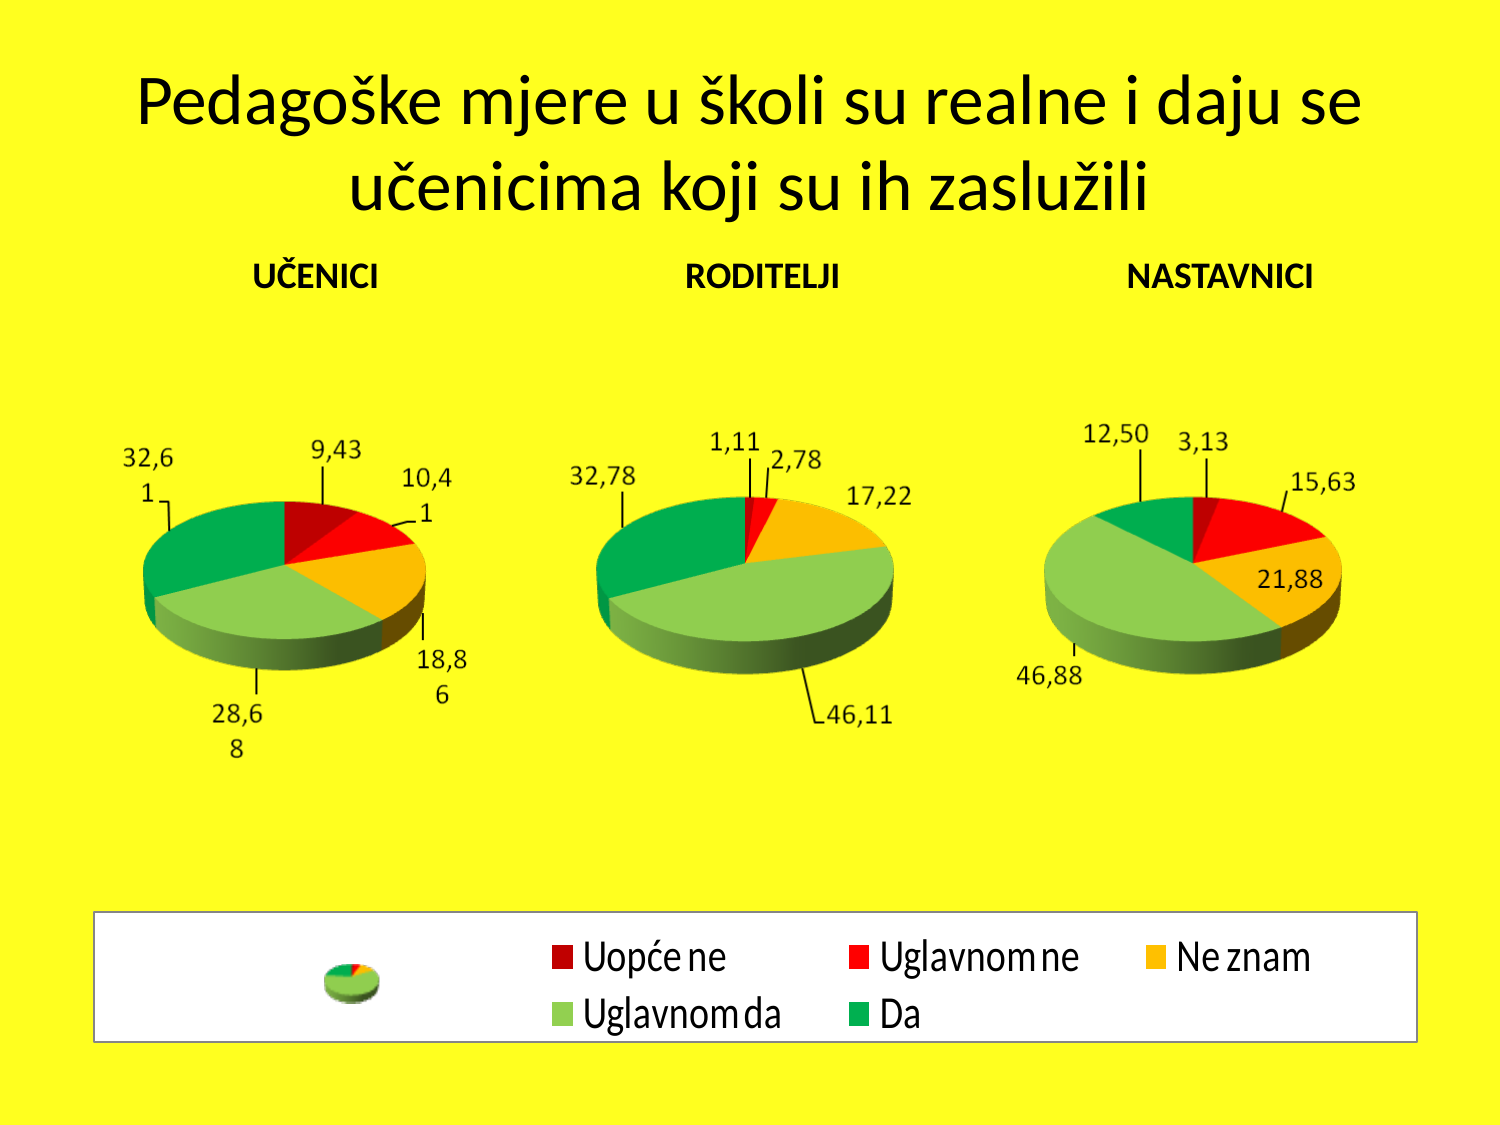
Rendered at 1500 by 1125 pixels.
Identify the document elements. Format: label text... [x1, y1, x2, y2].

title Pedagoške mjere u školi su realne i daju se učenicima koji su ih zaslužili [74, 44, 1426, 233]
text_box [994, 334, 1394, 855]
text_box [545, 334, 945, 855]
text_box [93, 342, 476, 847]
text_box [84, 901, 1422, 1048]
text_box UČENICI RODITELJI NASTAVNICI [135, 243, 1353, 304]
